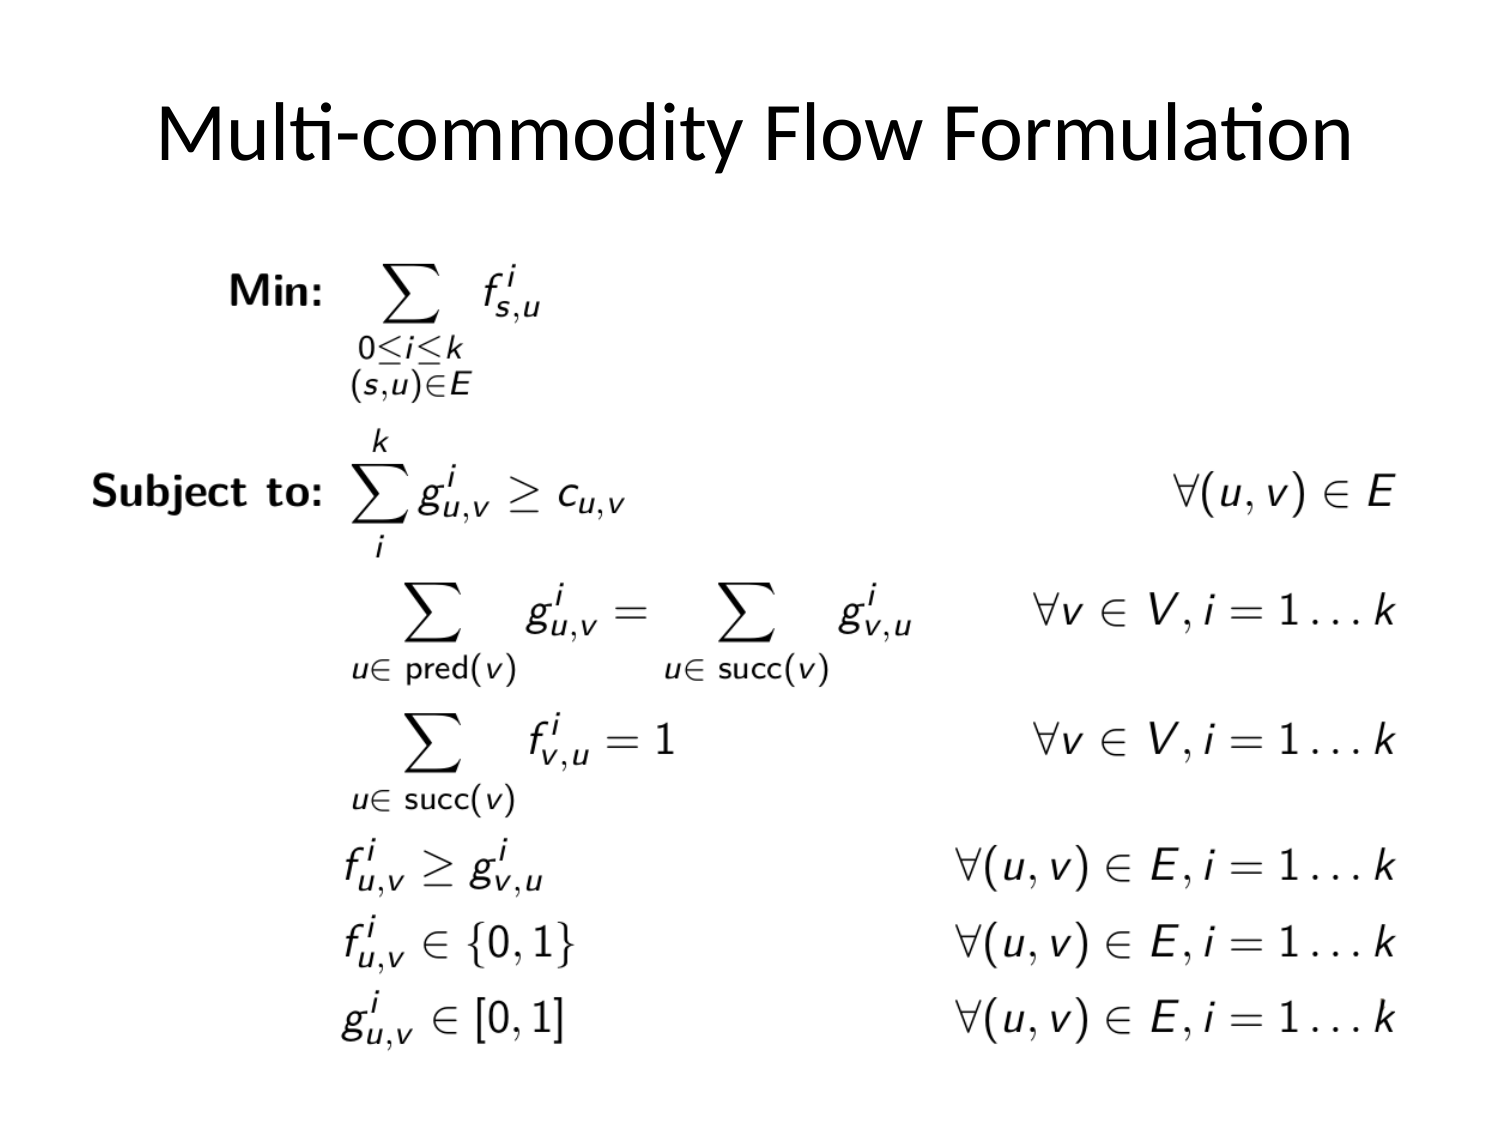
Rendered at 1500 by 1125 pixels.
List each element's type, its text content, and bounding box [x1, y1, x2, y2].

picture [67, 233, 1449, 1056]
text_box Multi-commodity Flow Formulation [114, 67, 1397, 177]
